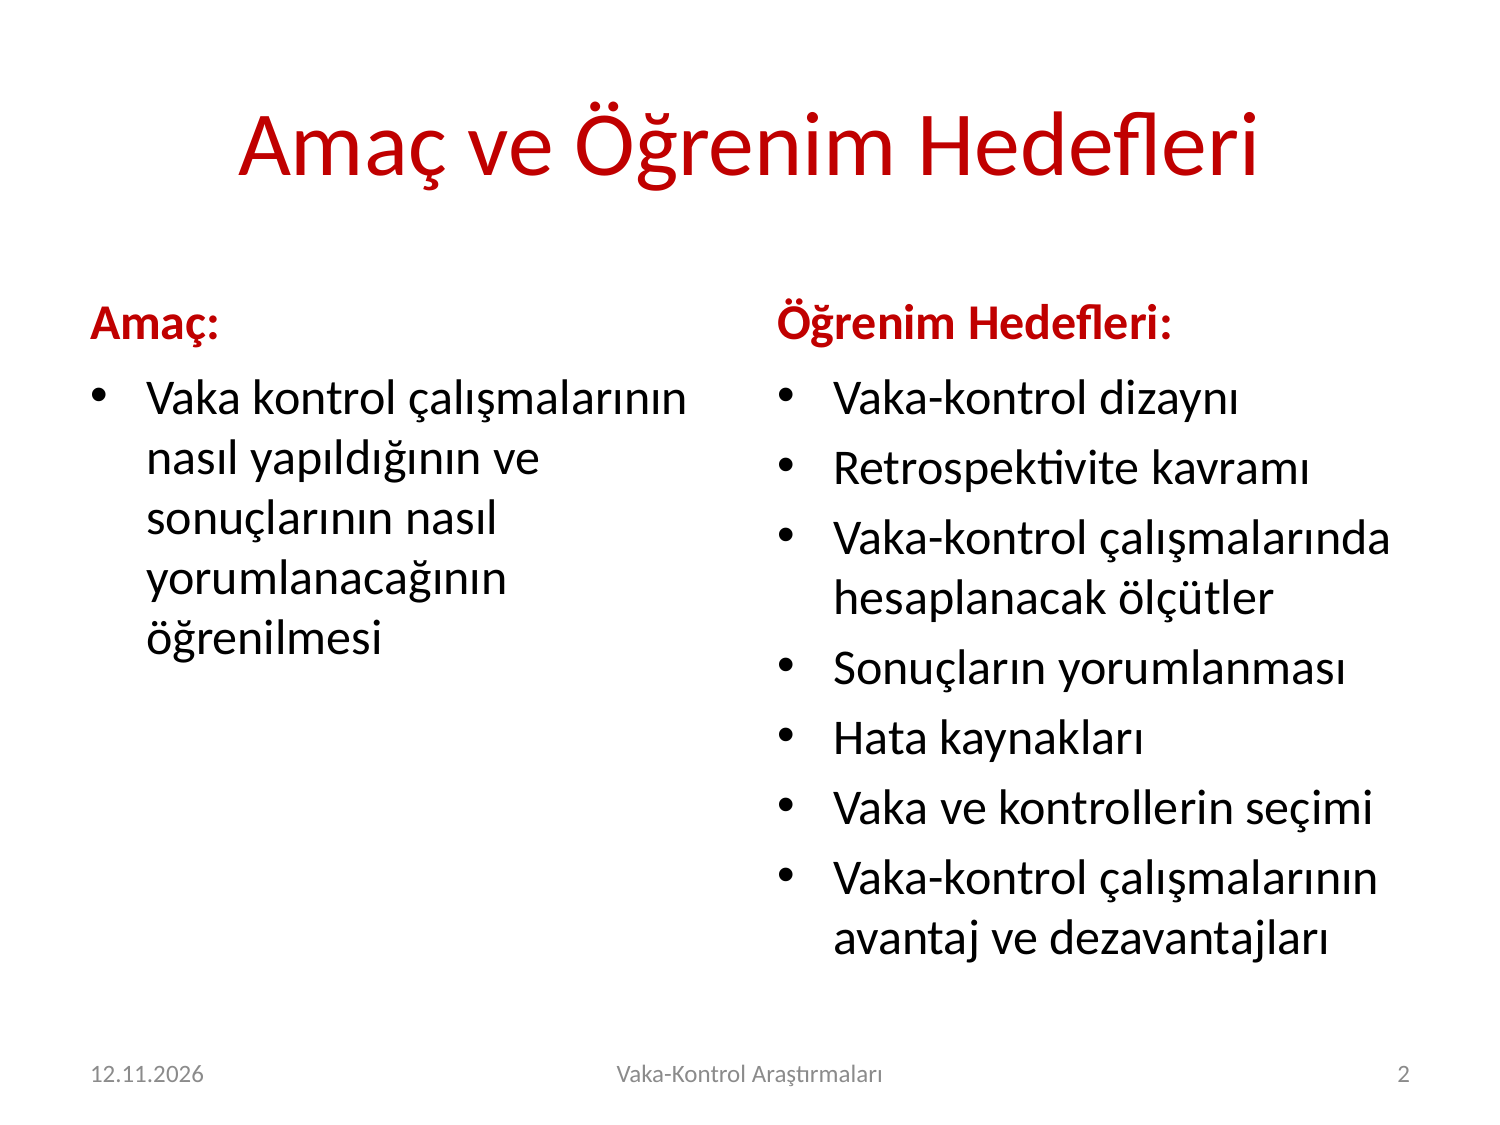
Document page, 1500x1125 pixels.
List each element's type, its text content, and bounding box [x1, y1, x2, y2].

title Amaç ve Öğrenim Hedefleri [75, 45, 1425, 233]
list Amaç: [75, 251, 738, 356]
list Vaka-kontrol dizaynı Retrospektivite kavramı Vaka-kontrol çalışmalarında hesaplanacak ölçütler Sonuçların yorumlanması Hata kaynakları Vaka ve kontrollerin seçimi Vaka-kontrol çalışmalarının avantaj ve dezavantajları [761, 356, 1425, 1005]
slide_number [75, 1042, 425, 1103]
slide_number 2 [1074, 1042, 1425, 1103]
footer Vaka-Kontrol Araştırmaları [512, 1042, 988, 1103]
list Vaka kontrol çalışmalarının nasıl yapıldığının ve sonuçlarının nasıl yorumlanacağının öğrenilmesi [75, 356, 738, 1005]
list Öğrenim Hedefleri: [761, 251, 1425, 356]
